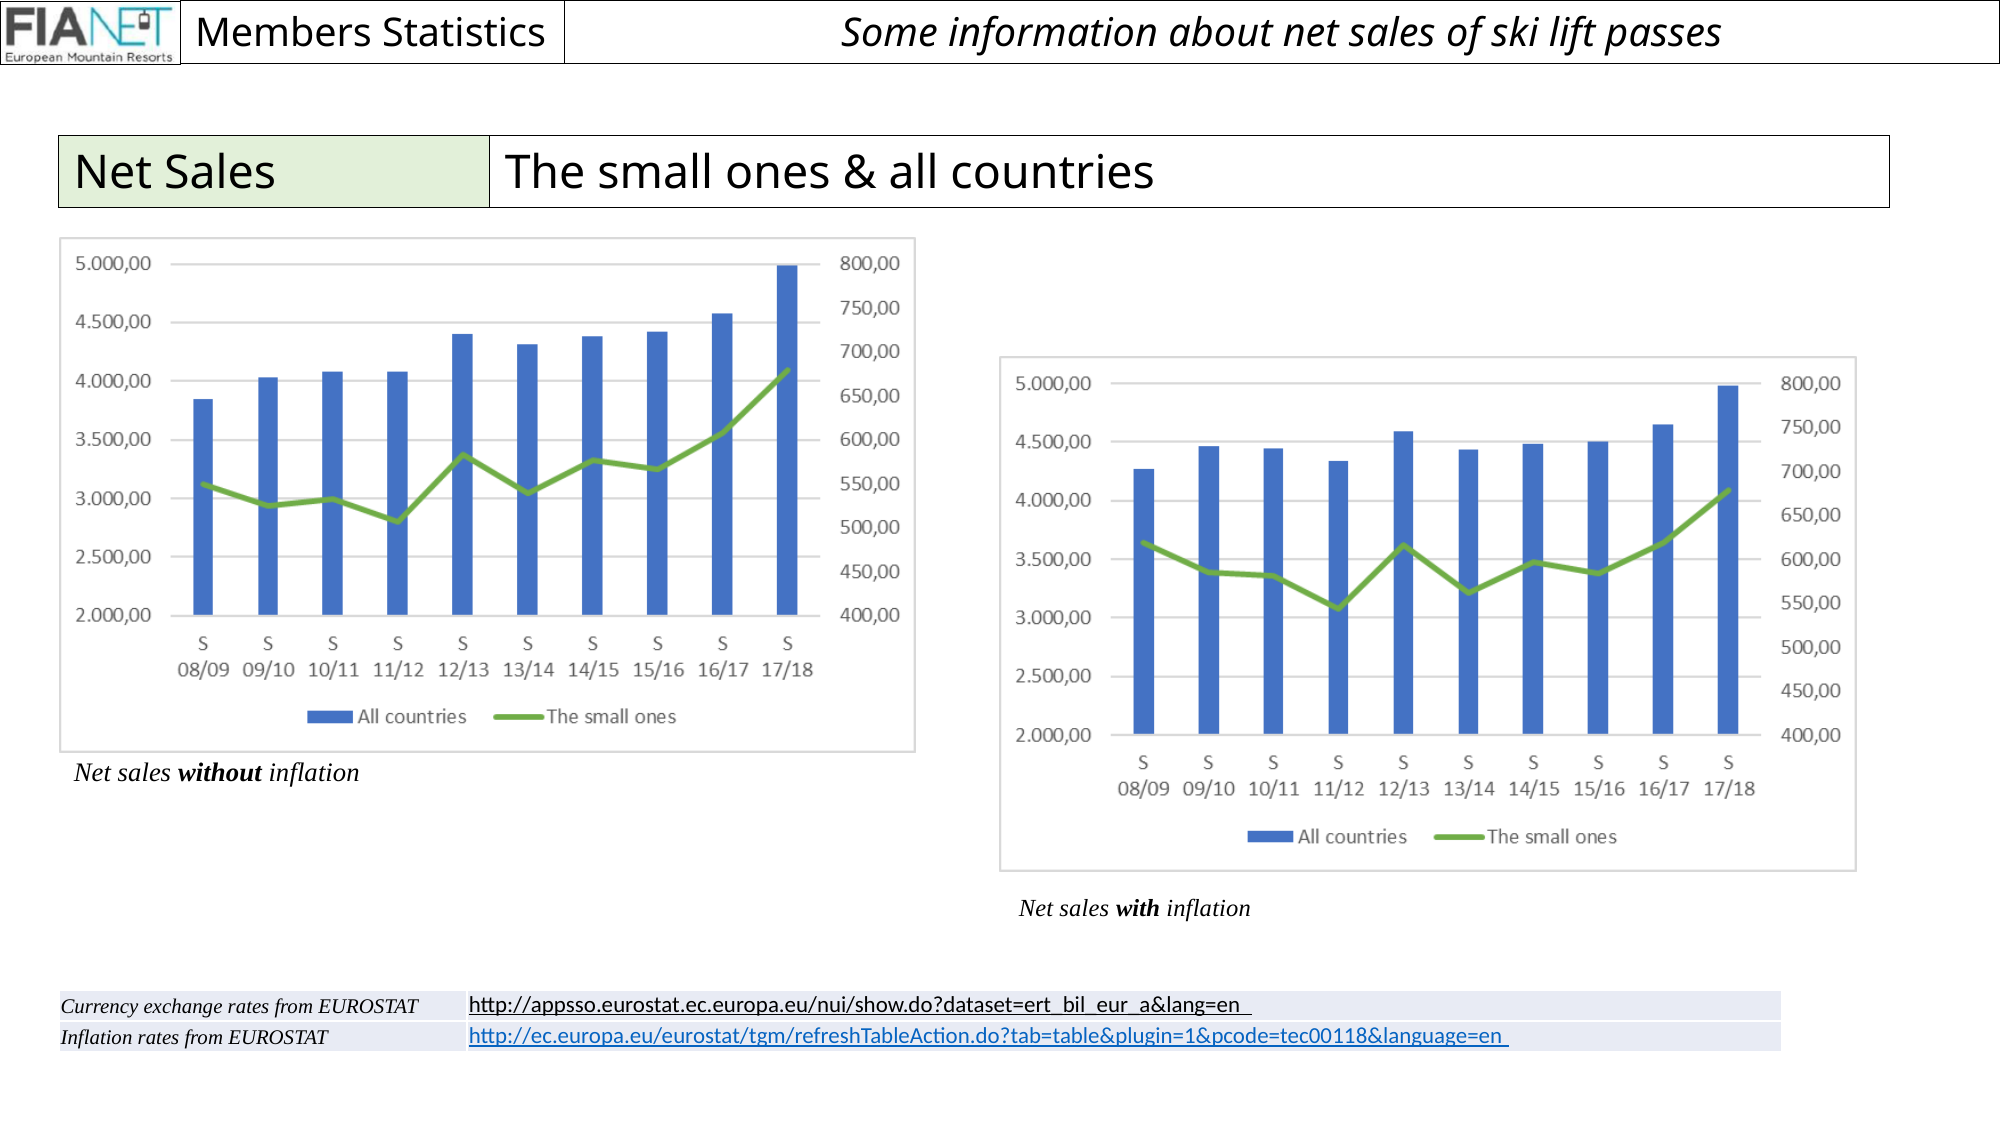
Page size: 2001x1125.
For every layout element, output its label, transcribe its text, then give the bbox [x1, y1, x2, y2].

text_box Some information about net sales of ski lift passes [564, 0, 2000, 64]
picture [0, 1, 181, 65]
table_cell http://ec.europa.eu/eurostat/tgm/refreshTableAction.do?tab=table&plugin=1&pcode=tec00118&language=en [468, 1022, 1781, 1051]
table_header http://appsso.eurostat.ec.europa.eu/nui/show.do?dataset=ert_bil_eur_a&lang=en [468, 991, 1781, 1020]
text_box Members Statistics [180, 0, 564, 64]
picture [58, 237, 916, 753]
text_box The small ones & all countries [489, 135, 1890, 208]
text_box Net Sales [58, 135, 489, 208]
text_box Net sales with inflation [1003, 886, 1356, 929]
table_header Currency exchange rates from EUROSTAT [60, 991, 466, 1020]
picture [999, 356, 1857, 872]
text_box Net sales without inflation [58, 753, 431, 795]
table_cell Inflation rates from EUROSTAT [60, 1022, 466, 1051]
